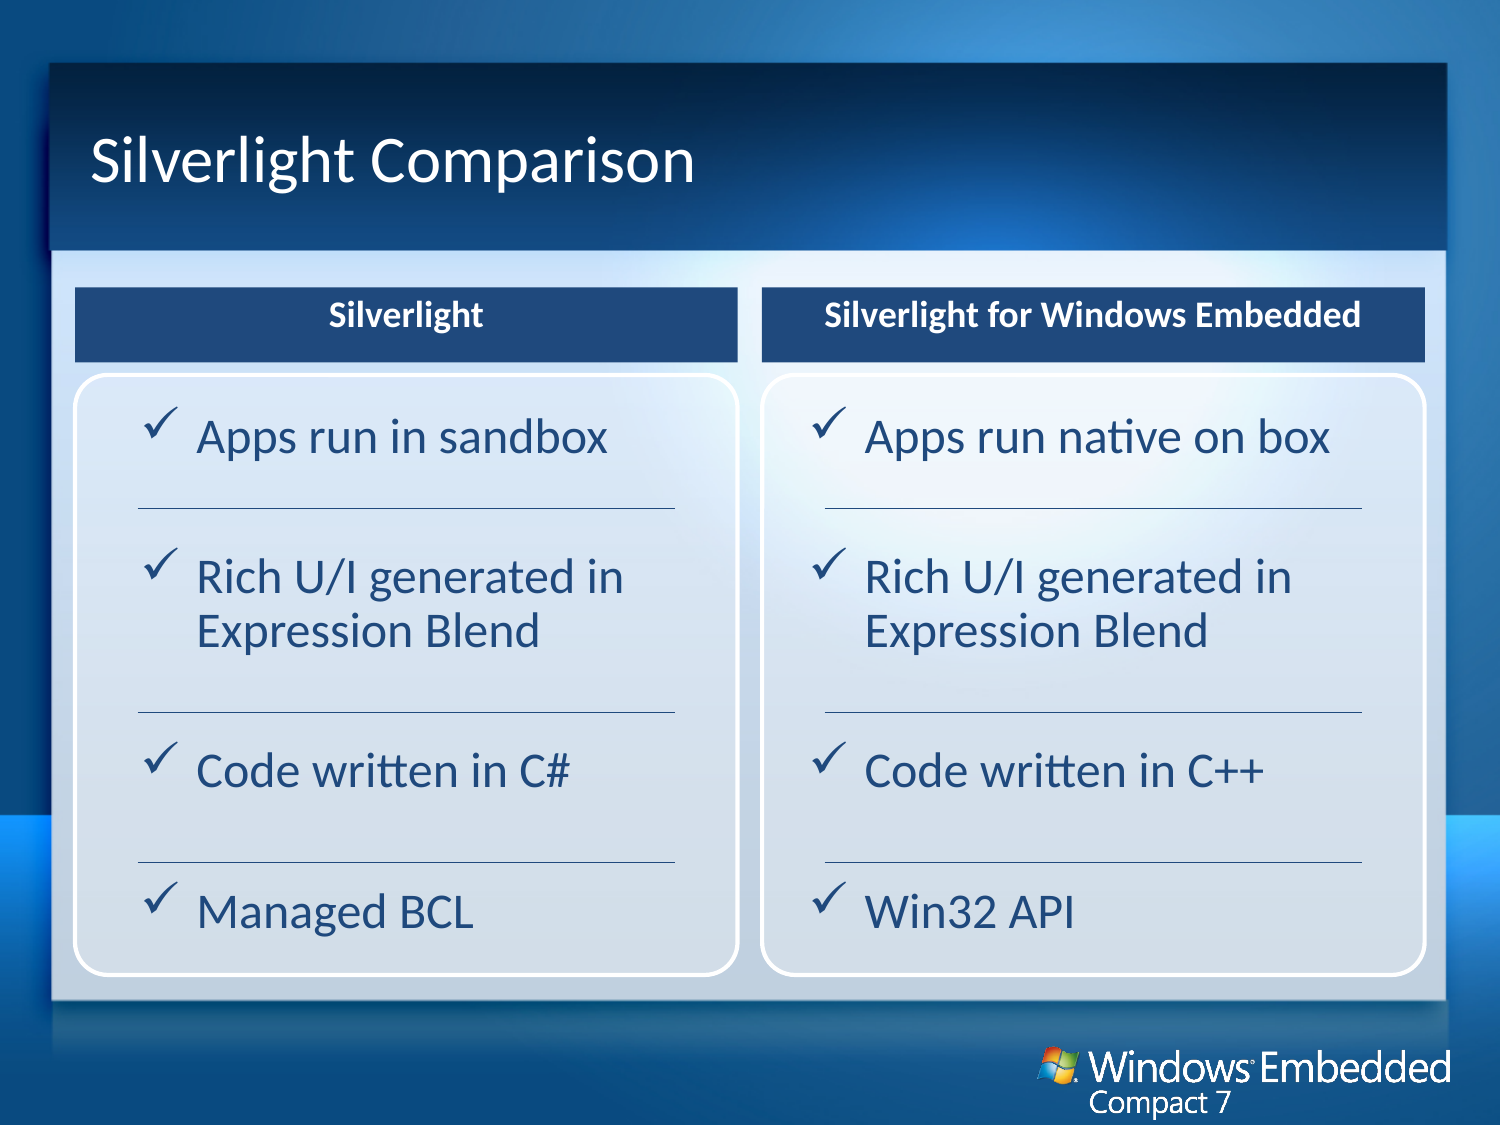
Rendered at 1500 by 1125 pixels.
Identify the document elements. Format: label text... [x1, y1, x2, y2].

list Silverlight for Windows Embedded [761, 287, 1425, 363]
list Silverlight [75, 287, 738, 363]
picture [0, 0, 1500, 1125]
list Apps run in sandbox Rich U/I generated in Expression Blend Code written in C# Managed BCL [125, 402, 688, 975]
title Silverlight Comparison [75, 62, 1450, 250]
list Apps run native on box Rich U/I generated in Expression Blend Code written in C++ Win32 API [793, 402, 1394, 1056]
text_box [72, 372, 740, 978]
text_box [760, 372, 1427, 977]
